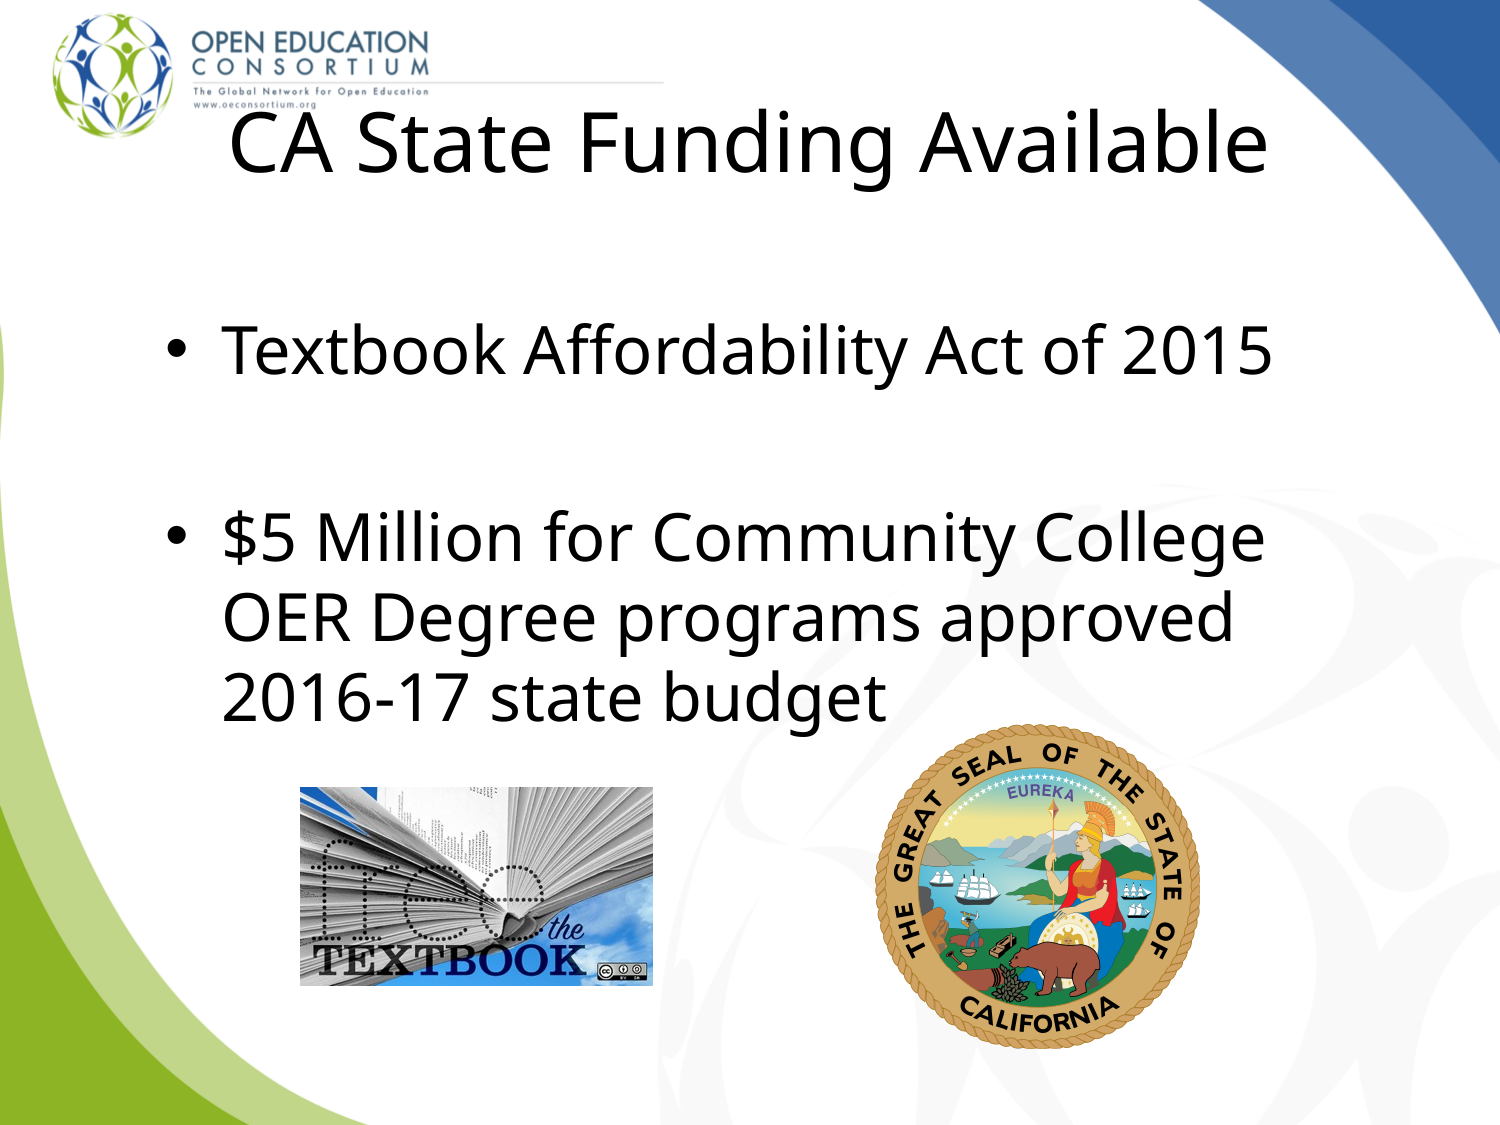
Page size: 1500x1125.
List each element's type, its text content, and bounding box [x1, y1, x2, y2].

picture [0, 0, 1500, 1125]
list Textbook Affordability Act of 2015 $5 Million for Community College OER Degree programs approved 2016-17 state budget [150, 299, 1350, 1043]
title CA State Funding Available [75, 45, 1425, 233]
